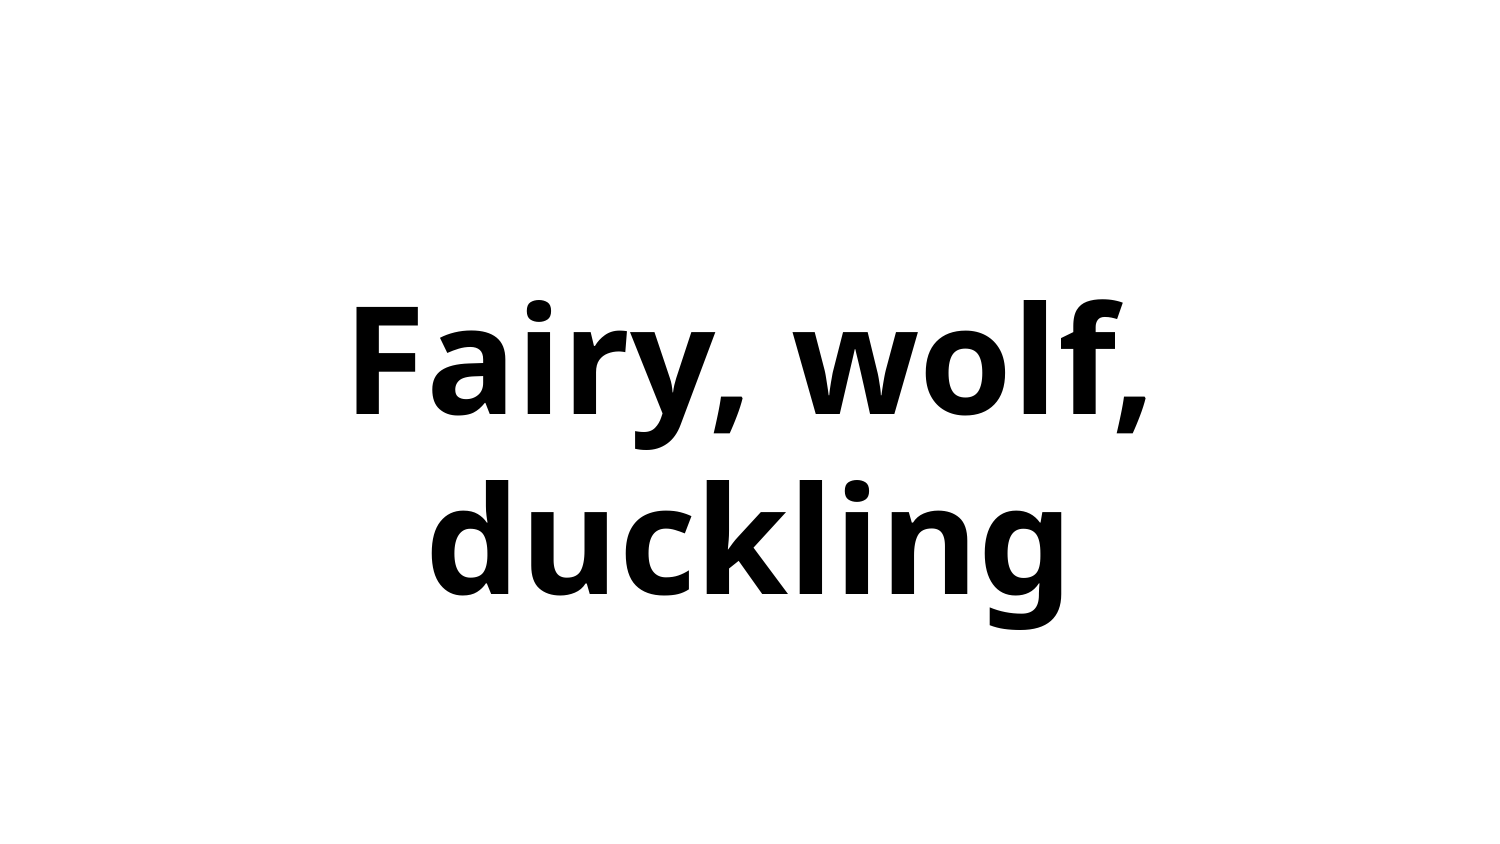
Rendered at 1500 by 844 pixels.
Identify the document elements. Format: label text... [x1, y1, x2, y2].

title Fairy, wolf, duckling [51, 297, 1449, 593]
